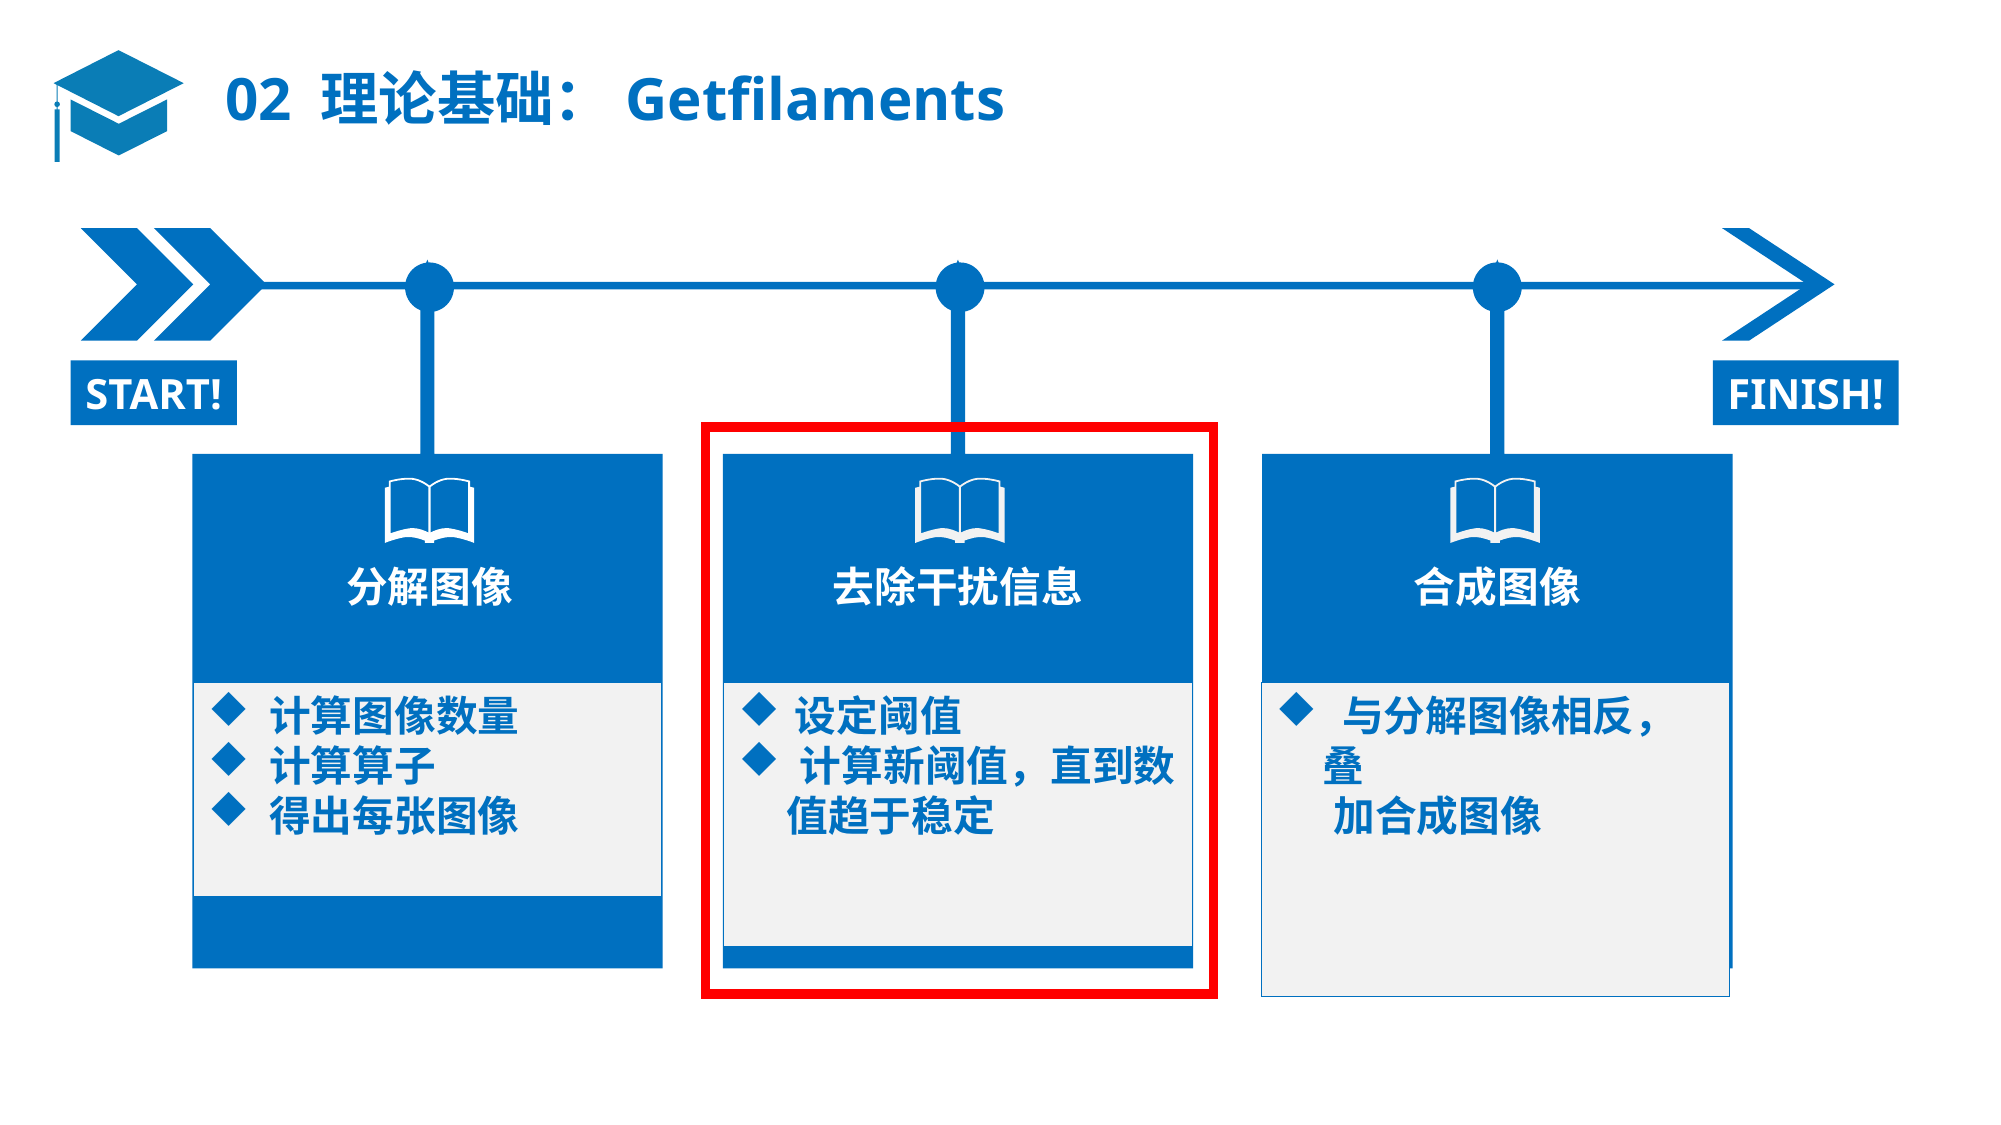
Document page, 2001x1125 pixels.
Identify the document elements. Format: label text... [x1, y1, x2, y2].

text_box [704, 968, 1215, 995]
list 02 理论基础：Getfilaments [209, 41, 1081, 162]
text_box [76, 228, 267, 426]
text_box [1500, 228, 1890, 426]
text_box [959, 262, 1732, 968]
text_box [425, 262, 959, 968]
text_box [193, 262, 425, 968]
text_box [53, 50, 184, 162]
